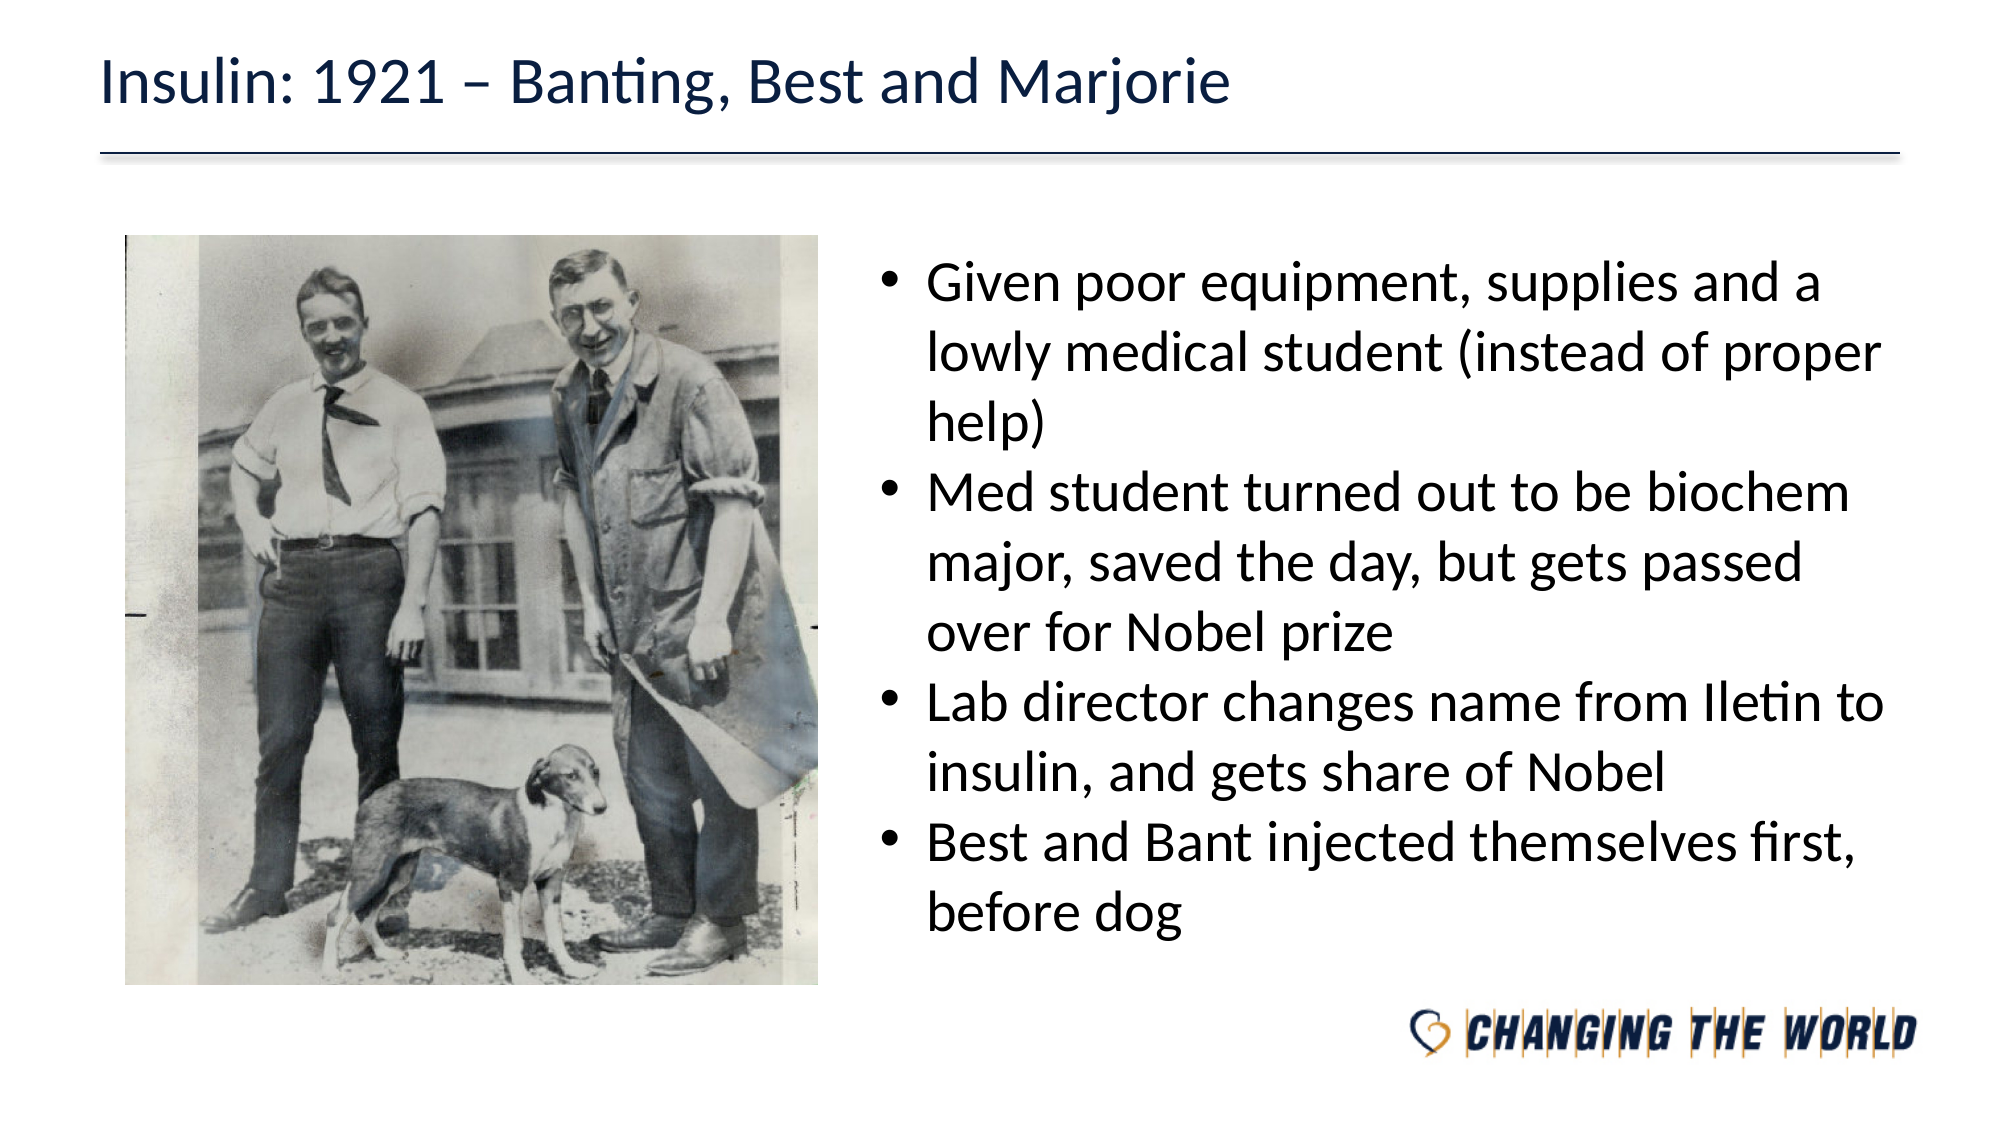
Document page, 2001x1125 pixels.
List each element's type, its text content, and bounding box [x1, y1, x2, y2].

picture [125, 235, 819, 985]
picture [1400, 999, 1931, 1067]
title Insulin: 1921 – Banting, Best and Marjorie [0, 0, 2000, 154]
text_box Given poor equipment, supplies and a lowly medical student (instead of proper help) Med student turned out to be biochem major, saved the day, but gets passed over for Nobel prize Lab director changes name from Iletin to insulin, and gets share of Nobel Best and Bant injected themselves first, before dog [864, 235, 1925, 1046]
